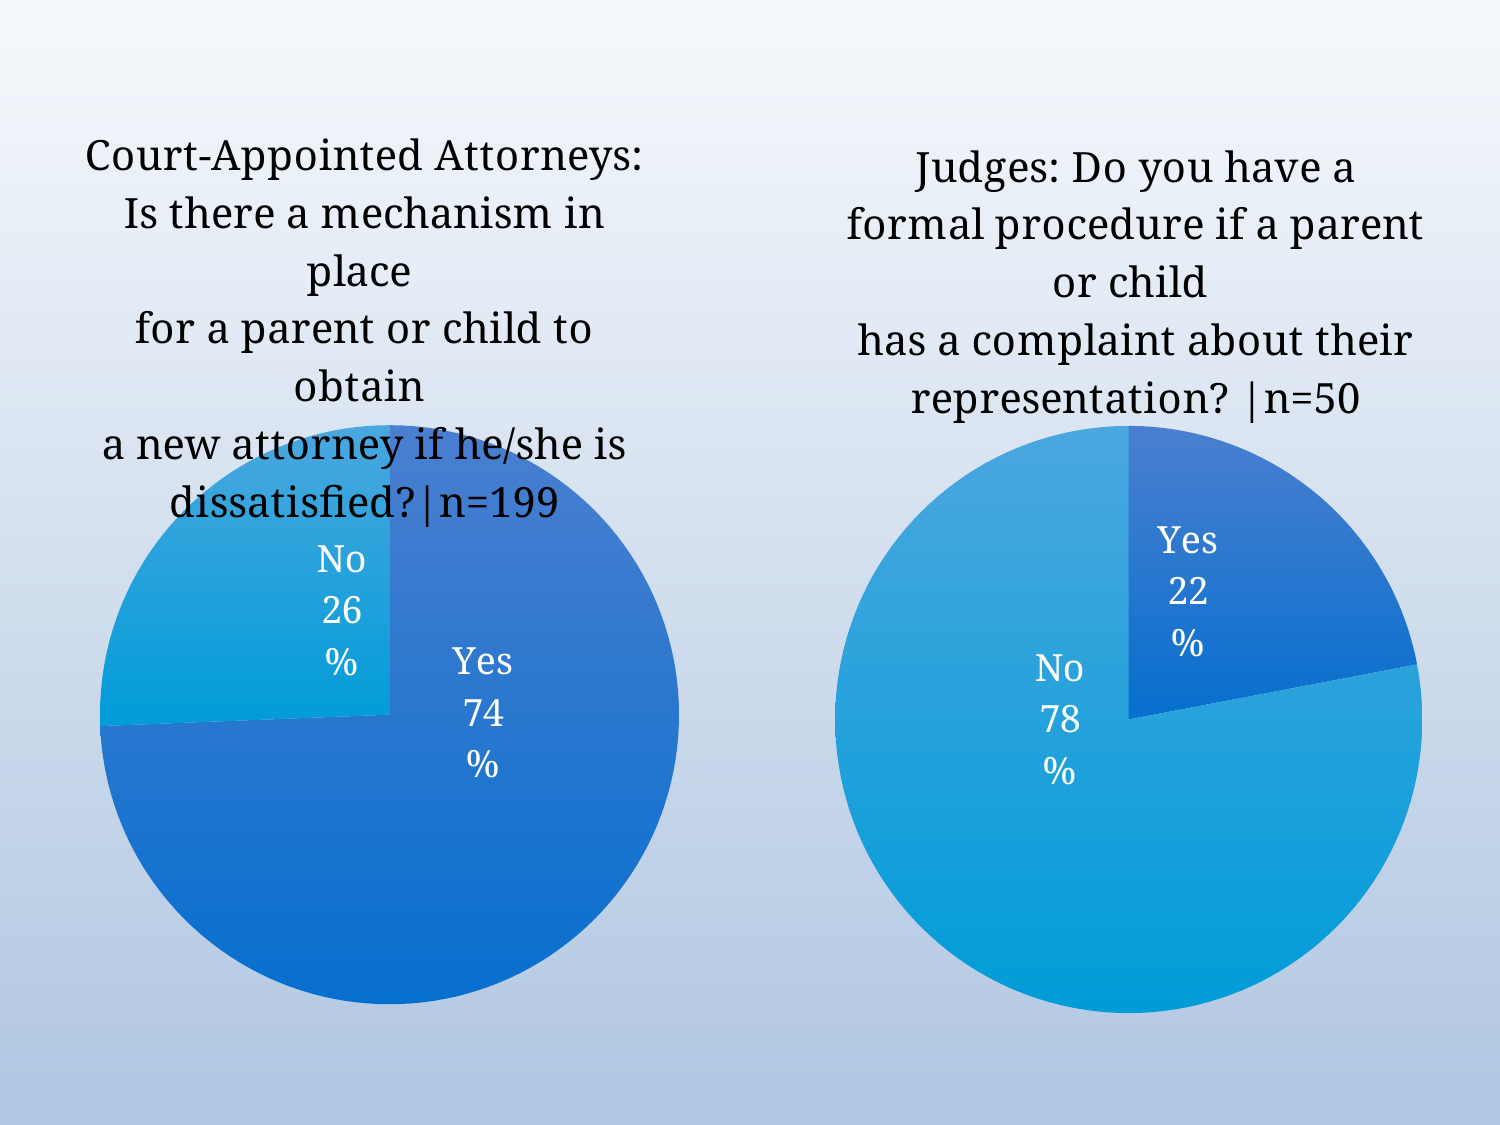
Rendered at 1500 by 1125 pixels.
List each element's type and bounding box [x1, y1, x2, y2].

chart [0, 0, 1500, 1125]
